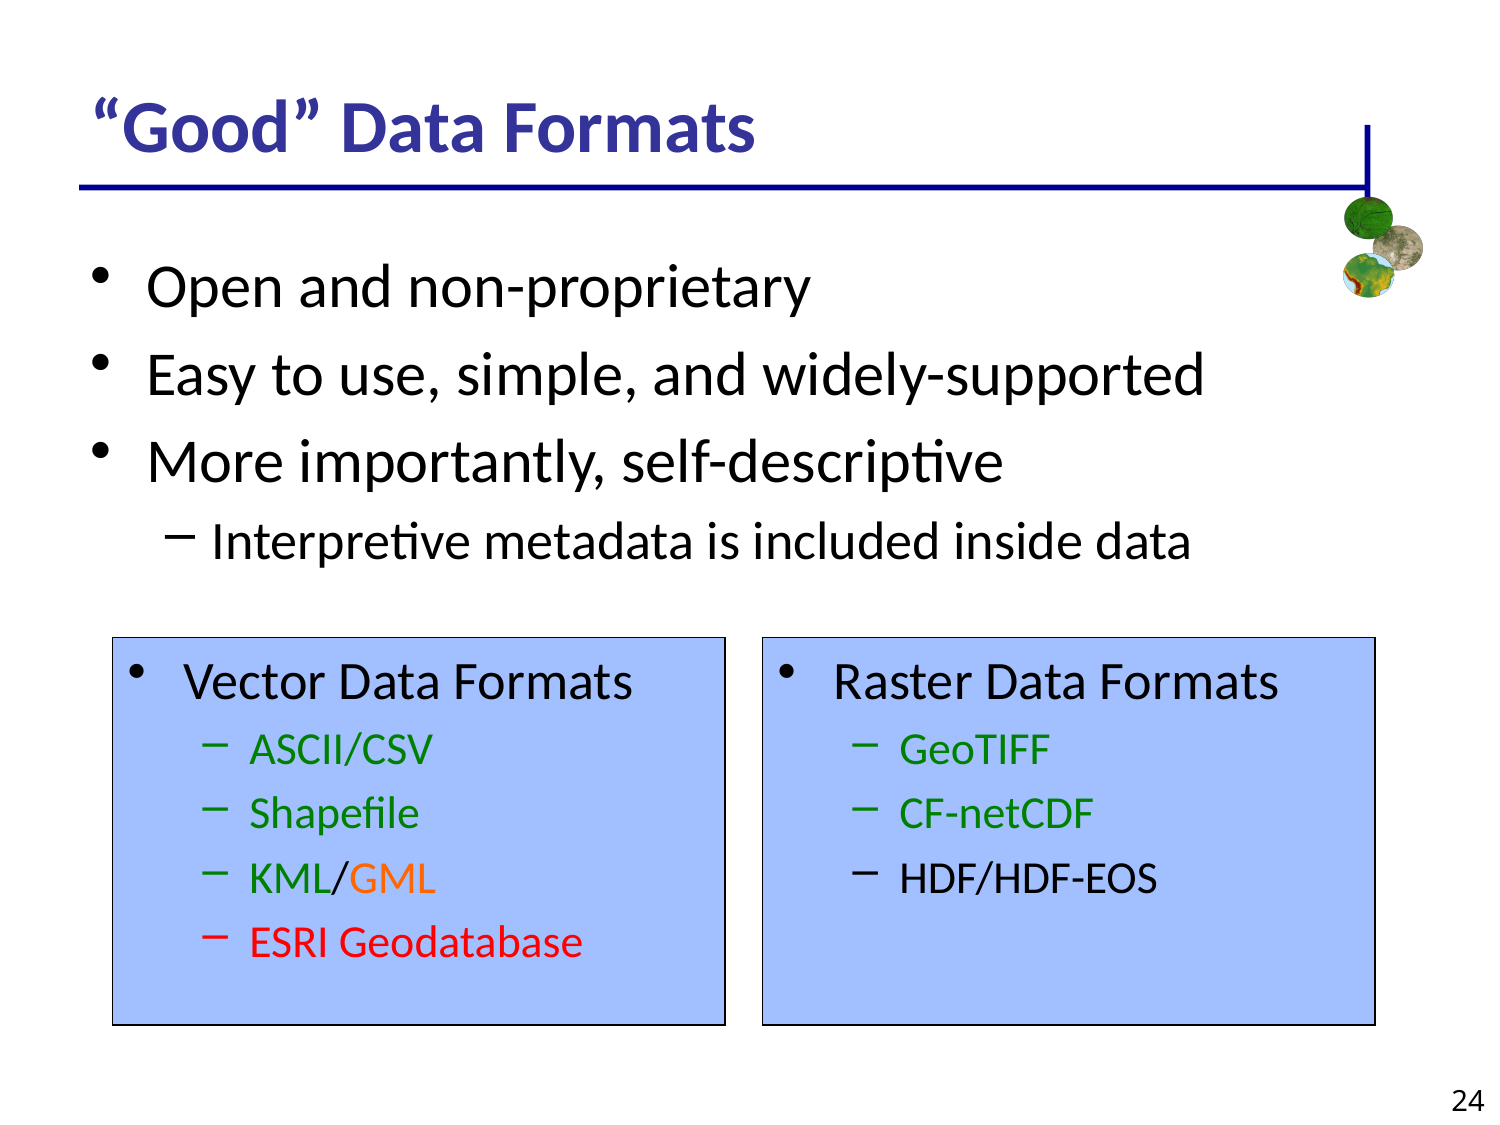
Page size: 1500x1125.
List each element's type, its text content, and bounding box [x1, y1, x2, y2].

list Open and non-proprietary Easy to use, simple, and widely-supported More importantly, self-descriptive Interpretive metadata is included inside data [75, 237, 1350, 1000]
picture [1340, 193, 1425, 300]
text_box Vector Data Formats ASCII/CSV Shapefile KML/GML ESRI Geodatabase [112, 637, 725, 1025]
slide_number 24 [1149, 1074, 1500, 1125]
title “Good” Data Formats [75, 45, 1350, 200]
text_box Raster Data Formats GeoTIFF CF-netCDF HDF/HDF-EOS [762, 637, 1375, 1025]
